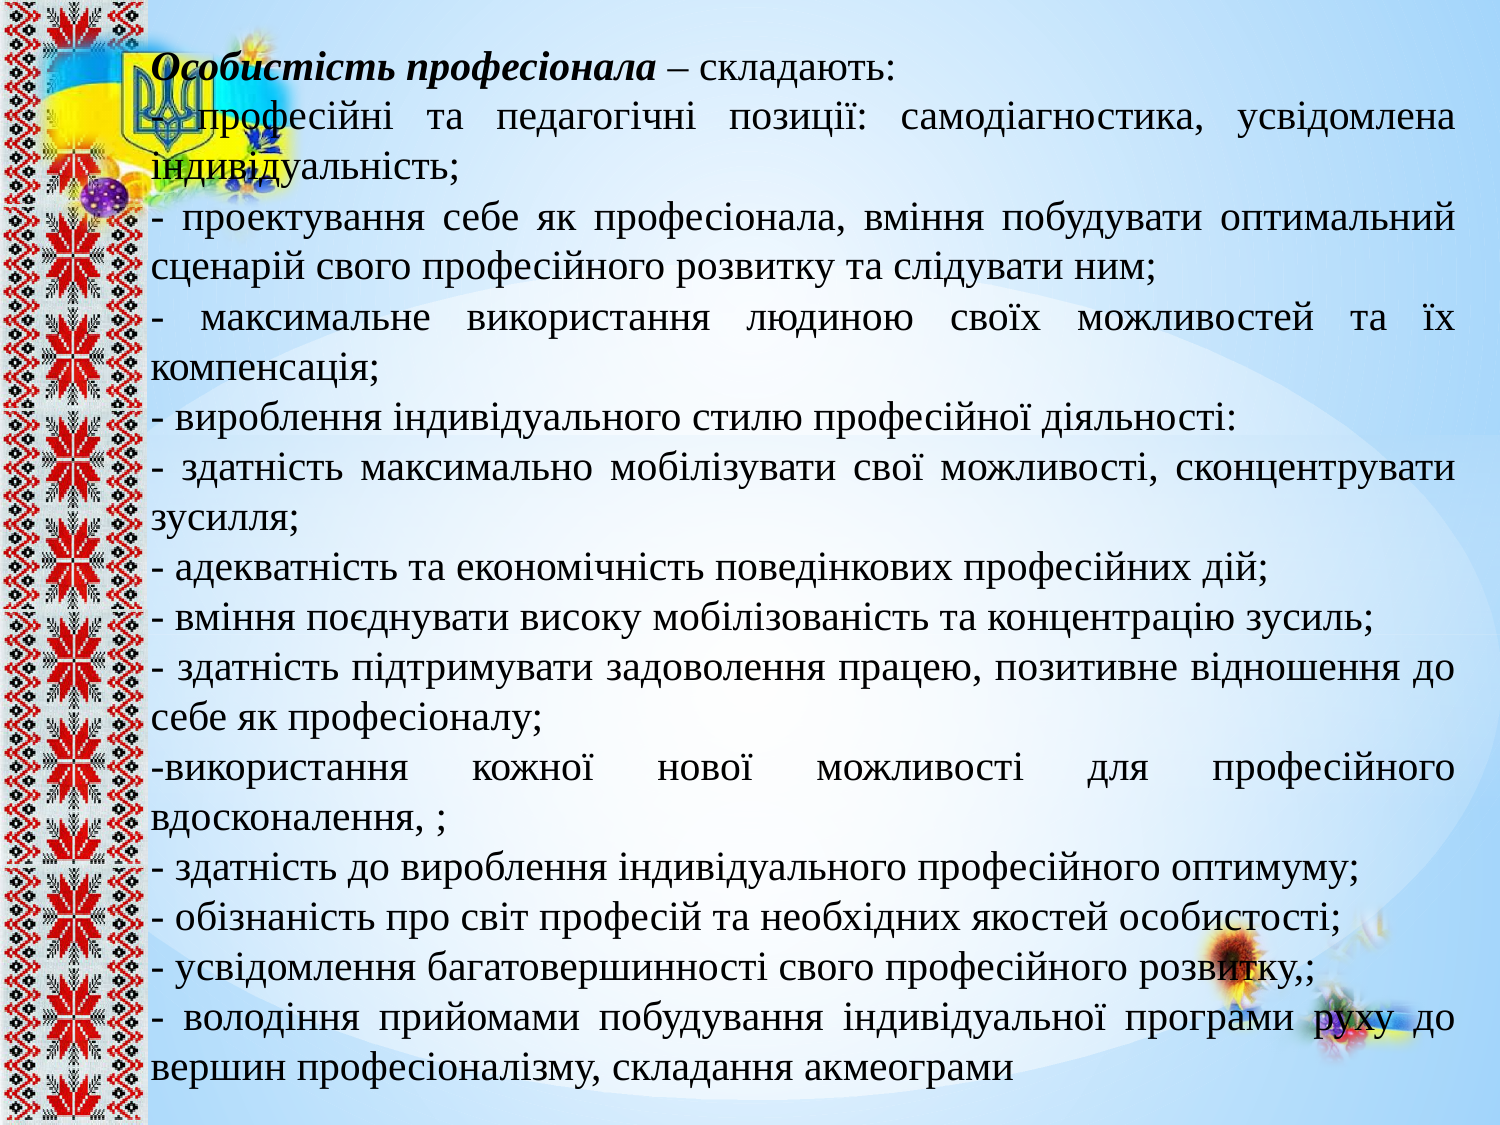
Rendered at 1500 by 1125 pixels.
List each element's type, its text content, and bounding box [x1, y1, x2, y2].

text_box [0, 0, 148, 1125]
picture [1171, 808, 1459, 1097]
picture [29, 0, 306, 252]
text_box Особистість професіонала – складають: - професійні та педагогічні позиції: самодіагностика, усвідомлена індивідуальність; - проектування себе як професіонала, вміння побудувати оптимальний сценарій свого професійного розвитку та слідувати ним; - максимальне використання людиною своїх можливостей та їх компенсація; - вироблення індивідуального стилю професійної діяльності: - здатність максимально мобілізувати свої можливості, сконцентрувати зусилля; - адекватність та економічність поведінкових професійних дій; - вміння поєднувати високу мобілізованість та концентрацію зусиль; - здатність підтримувати задоволення працею, позитивне відношення до себе як професіоналу; -використання кожної нової можливості для професійного вдосконалення, ; - здатність до вироблення індивідуального професійного оптимуму; - обізнаність про світ професій та необхідних якостей особистості; - усвідомлення багатовершинності свого професійного розвитку,; - володіння прийомами побудування індивідуальної програми руху до вершин професіоналізму, складання акмеограми [152, 30, 1471, 1097]
